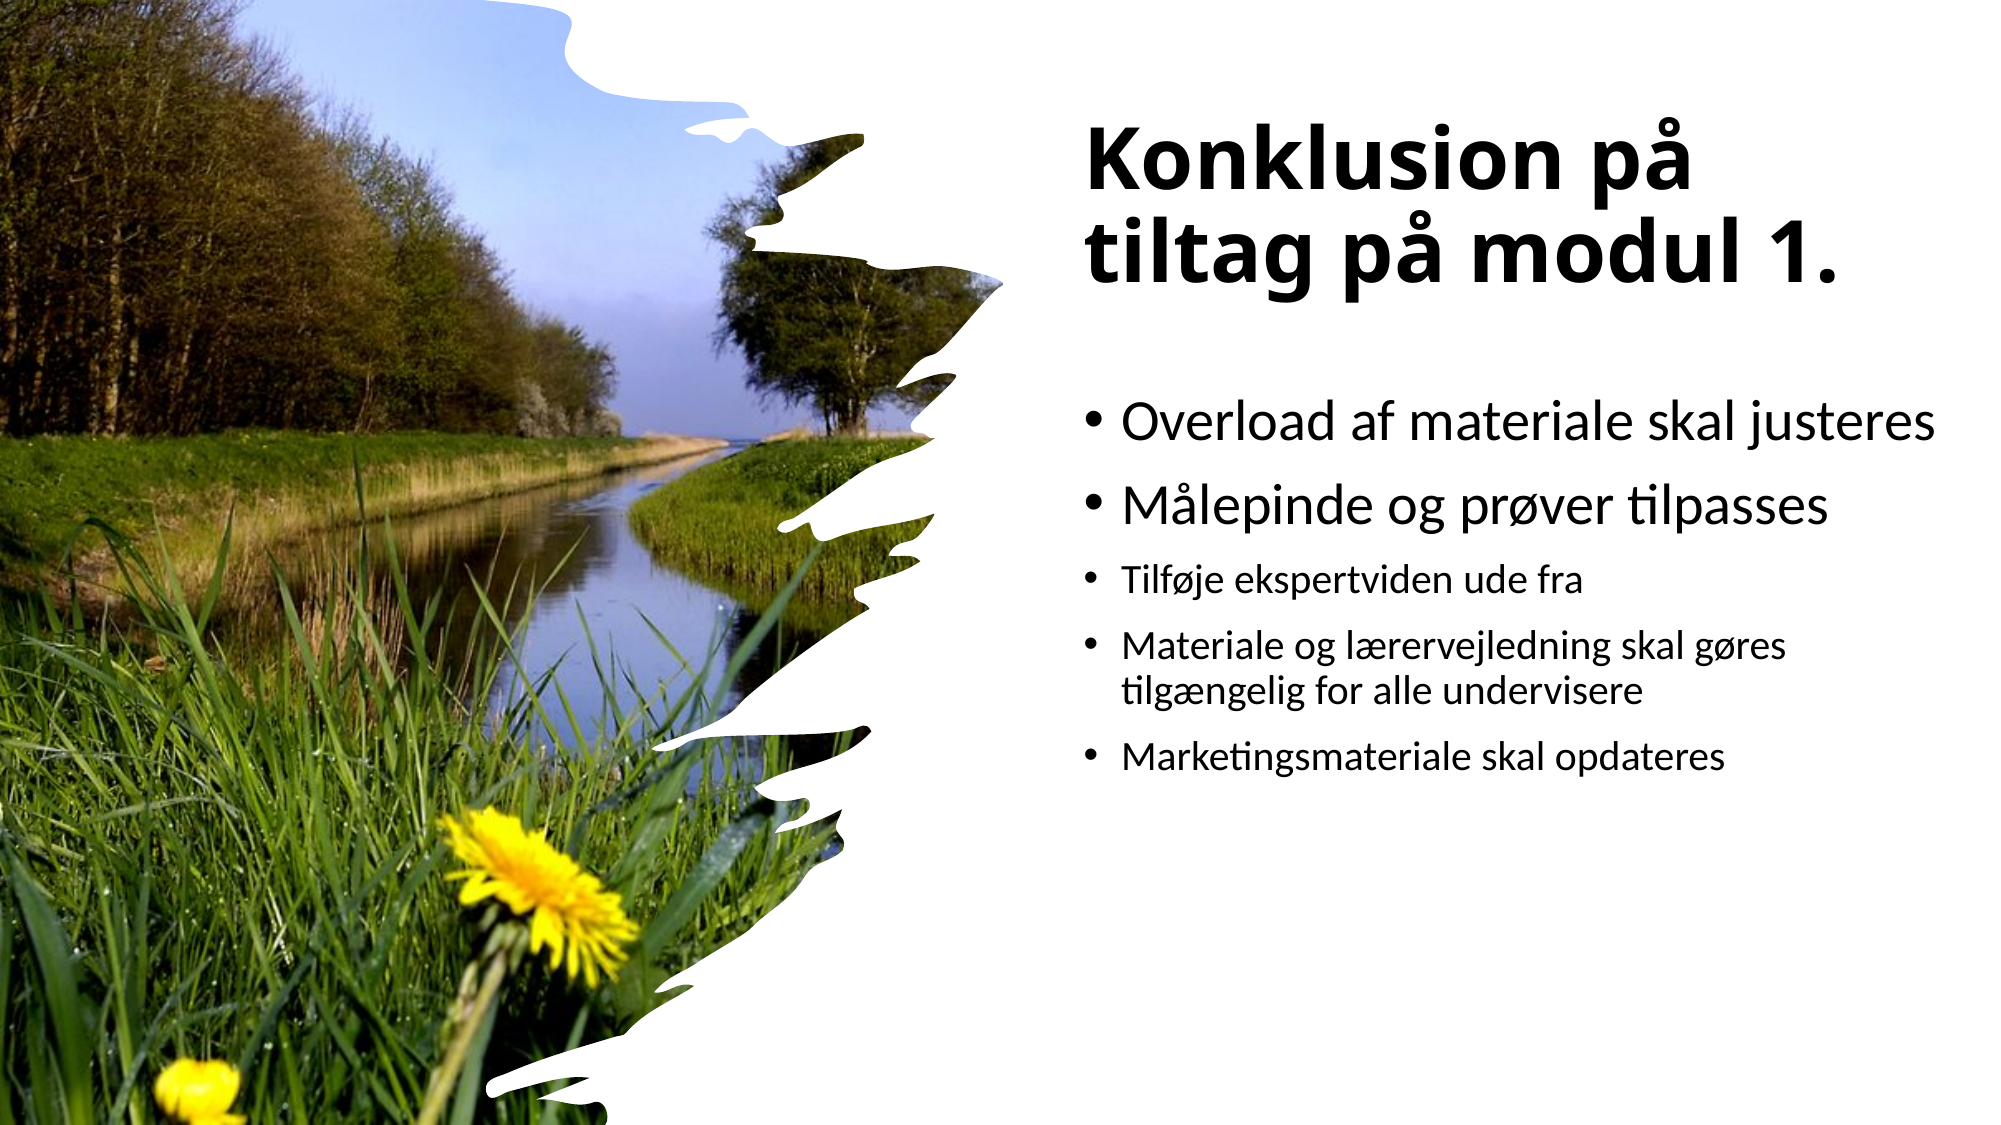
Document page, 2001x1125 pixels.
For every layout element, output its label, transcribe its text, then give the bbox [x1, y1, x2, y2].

title Konklusion på tiltag på modul 1. [1068, 59, 1863, 357]
text_box [1004, 0, 2000, 1125]
list Overload af materiale skal justeres Målepinde og prøver tilpasses Tilføje ekspertviden ude fra Materiale og lærervejledning skal gøres tilgængelig for alle undervisere Marketingsmateriale skal opdateres [1068, 382, 1955, 1014]
picture [0, 0, 1004, 1125]
